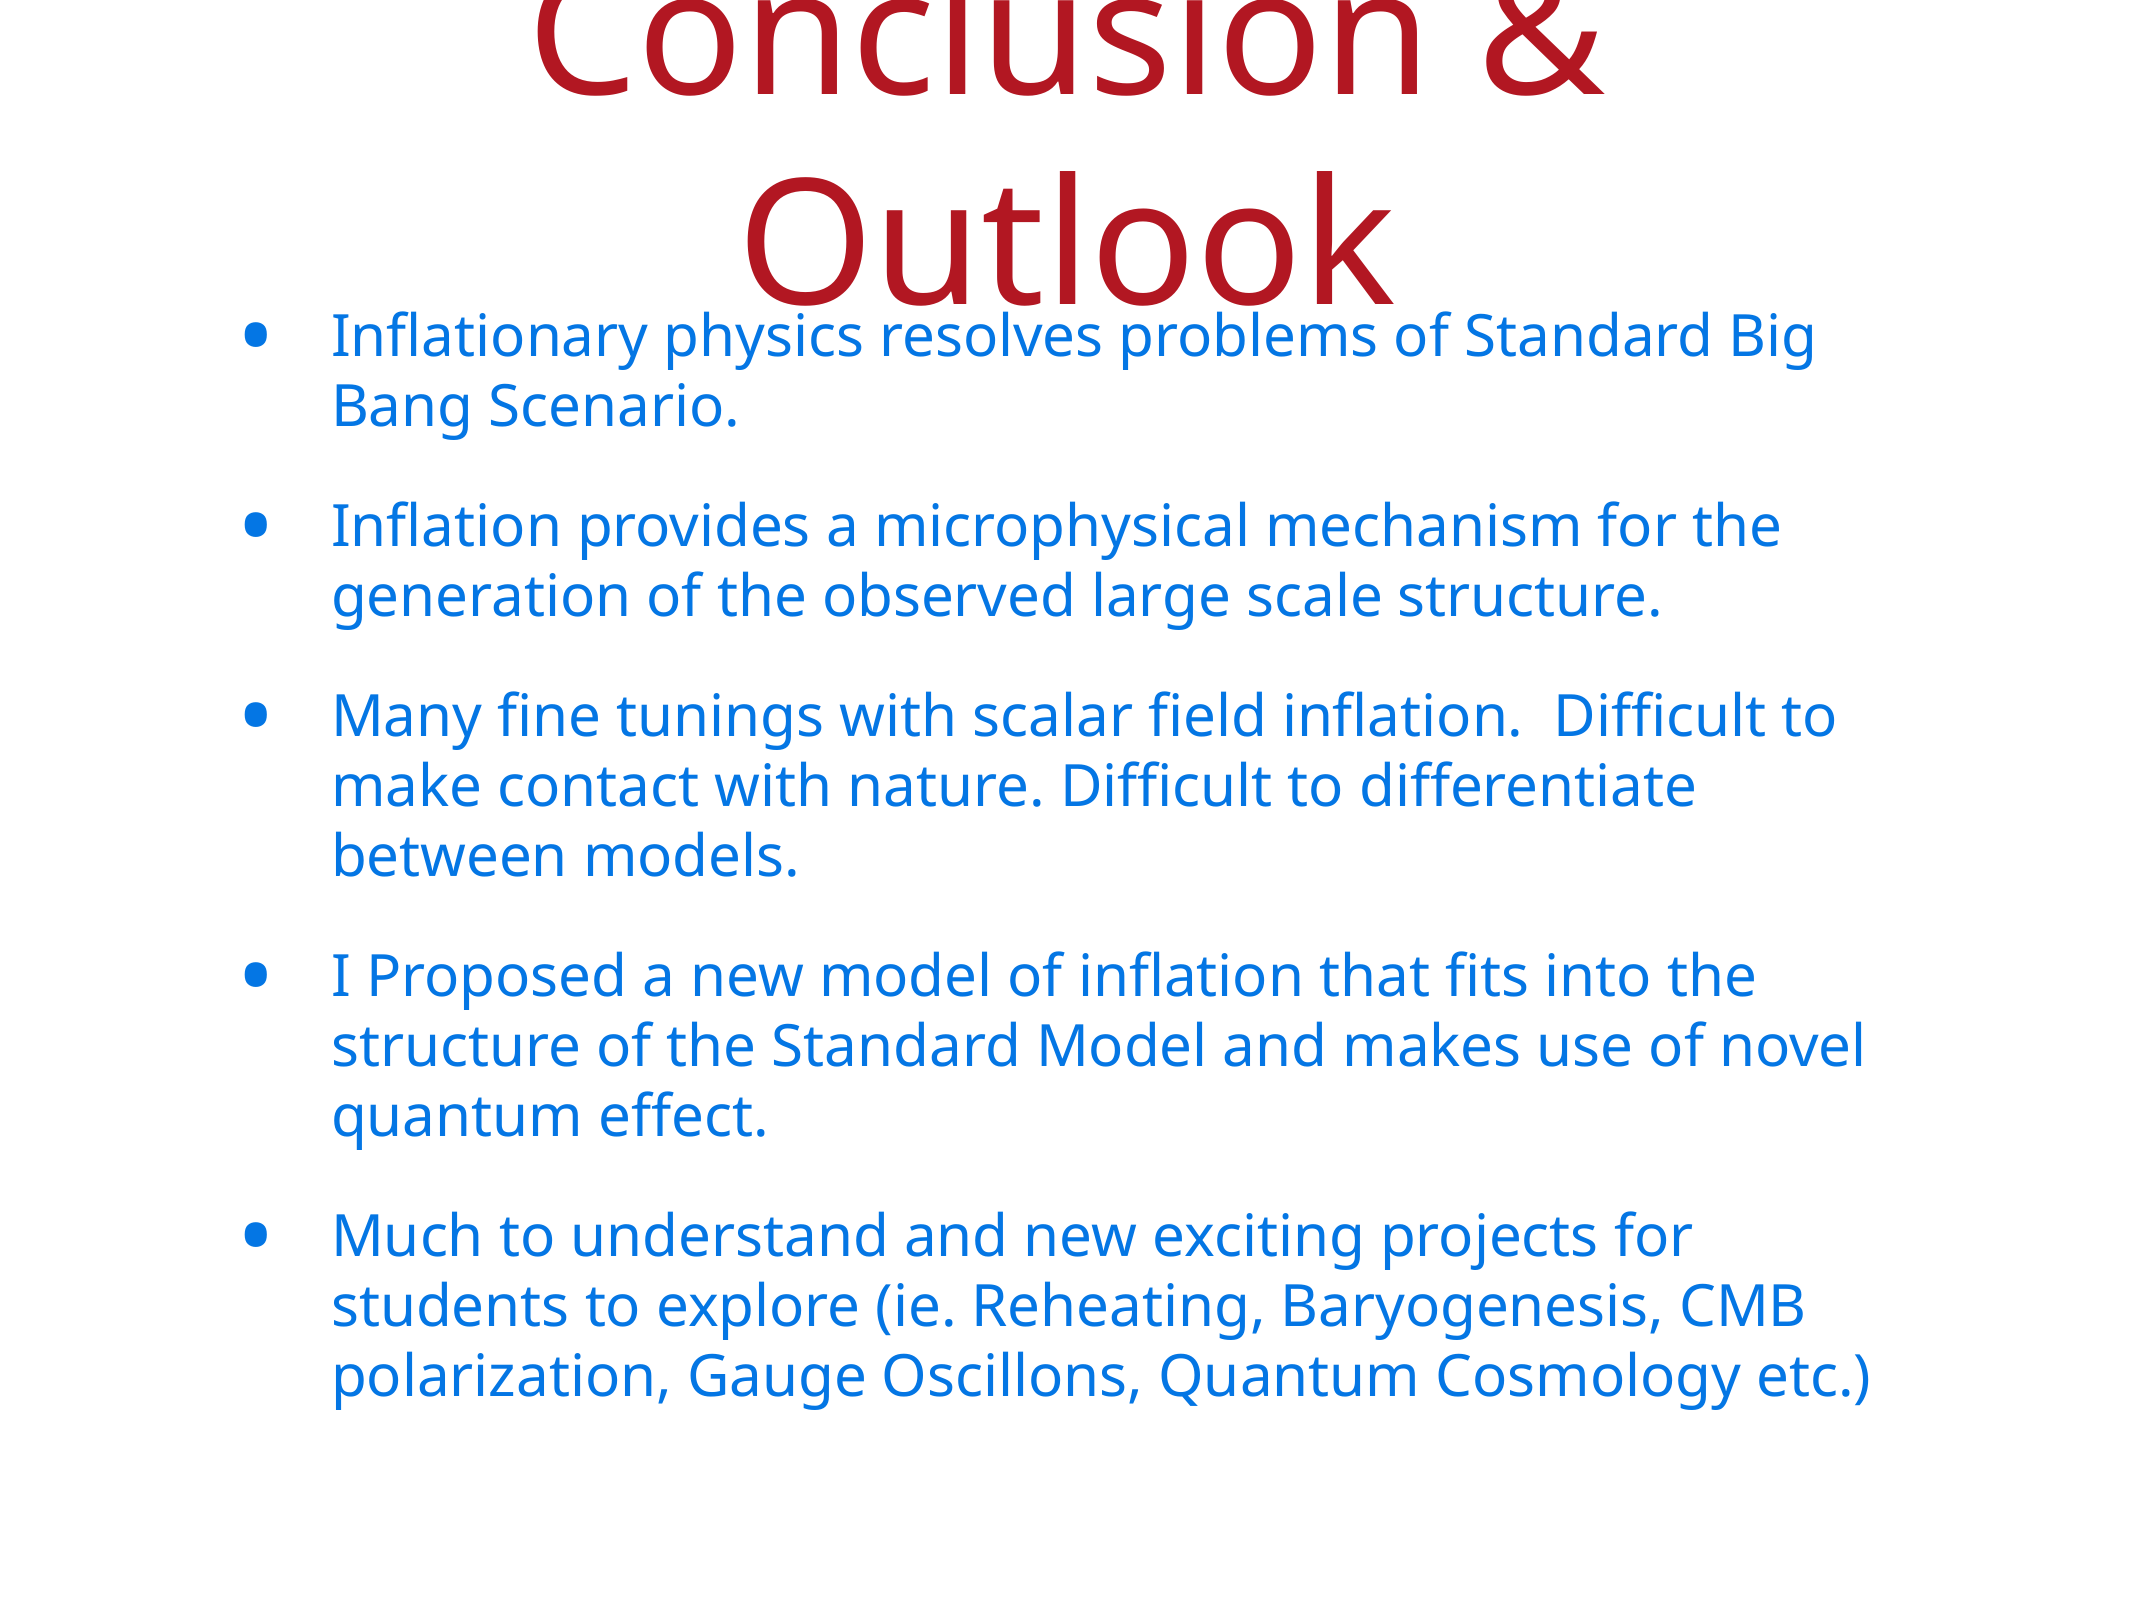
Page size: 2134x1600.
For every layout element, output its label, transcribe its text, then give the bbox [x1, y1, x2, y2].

list Inflationary physics resolves problems of Standard Big Bang Scenario. Inflation provides a microphysical mechanism for the generation of the observed large scale structure. Many fine tunings with scalar field inflation. Difficult to make contact with nature. Difficult to differentiate between models. I Proposed a new model of inflation that fits into the structure of the Standard Model and makes use of novel quantum effect. Much to understand and new exciting projects for students to explore (ie. Reheating, Baryogenesis, CMB polarization, Gauge Oscillons, Quantum Cosmology etc.) [176, 259, 1895, 1600]
title Conclusion & Outlook [207, 0, 1926, 330]
